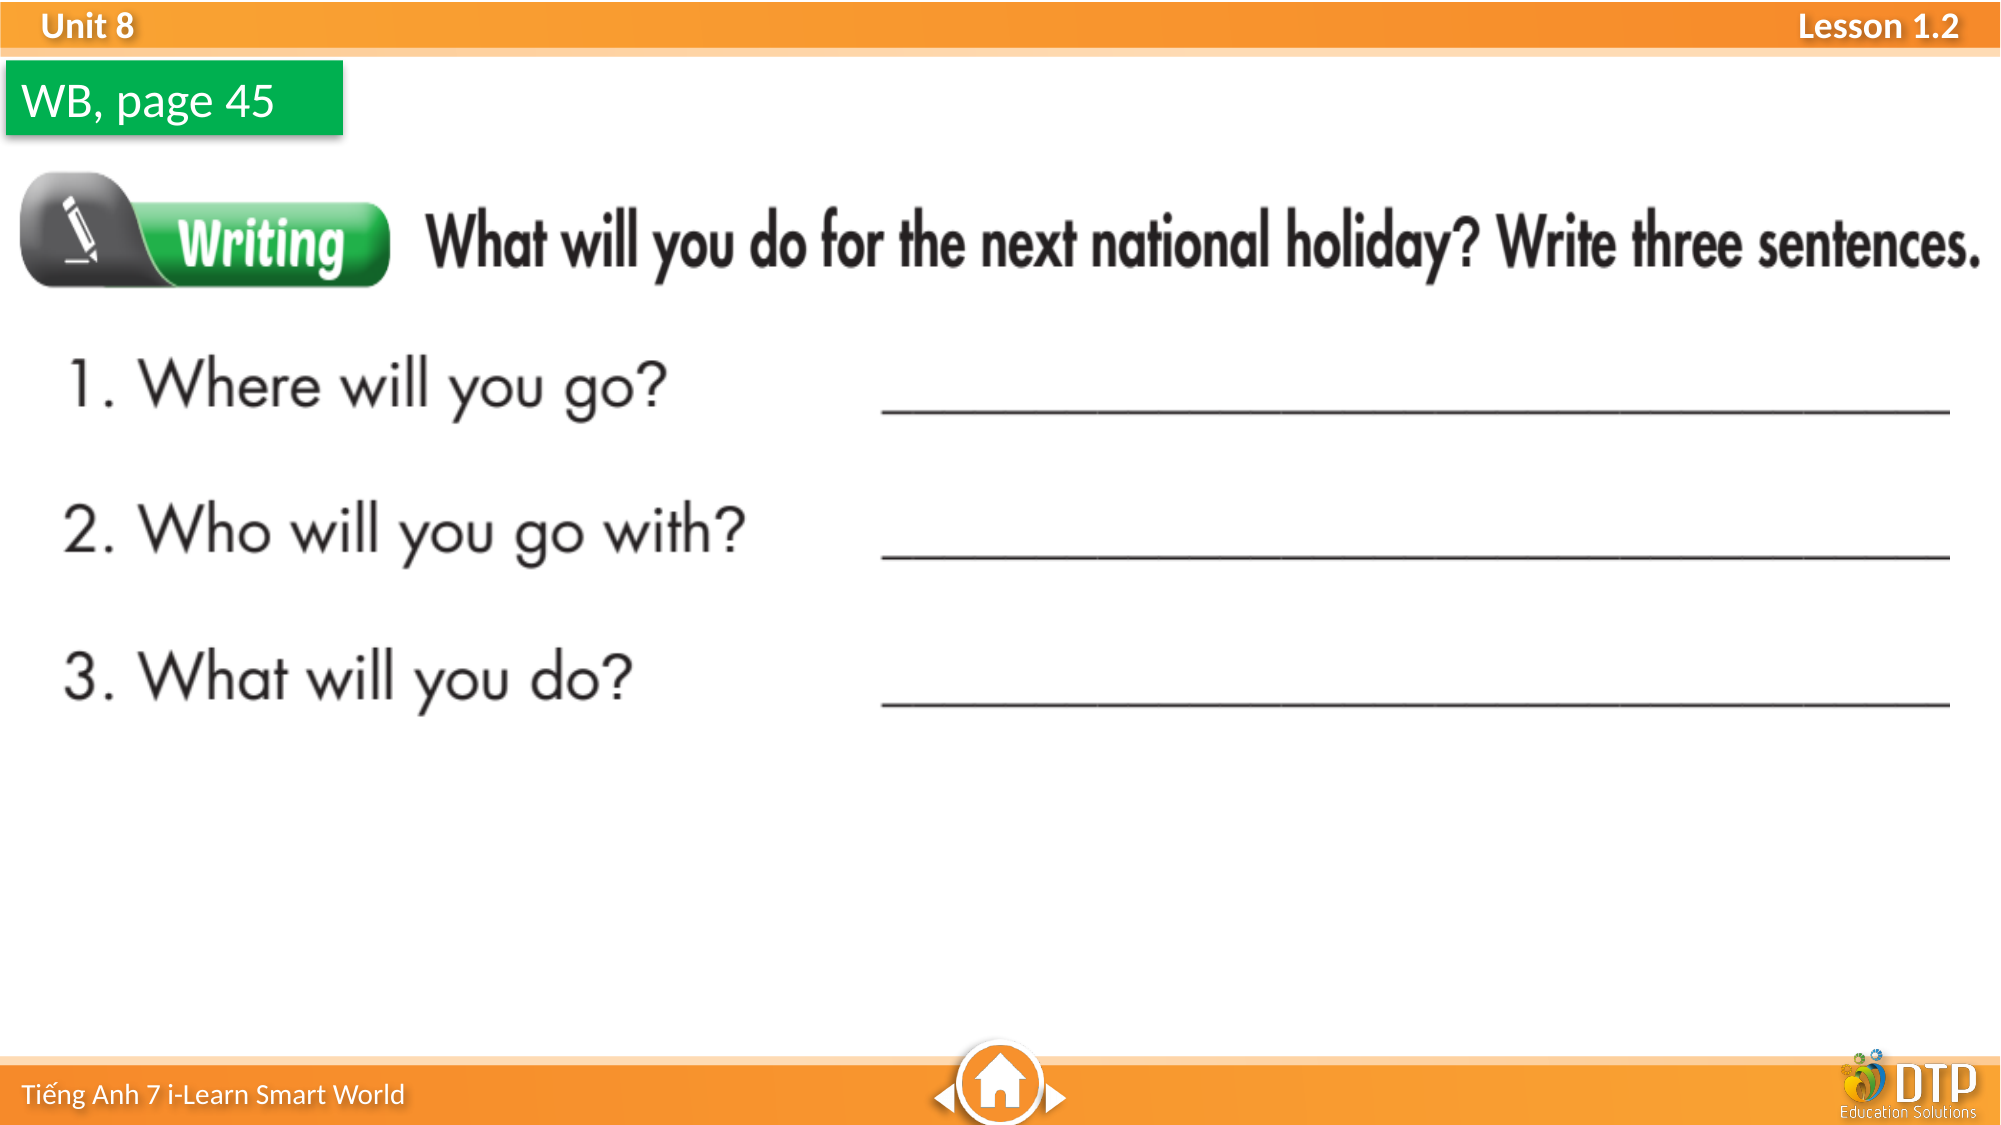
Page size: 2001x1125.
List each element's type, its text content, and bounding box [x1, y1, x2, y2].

picture [0, 2, 2001, 1125]
text_box WB, page 45 [6, 60, 343, 136]
